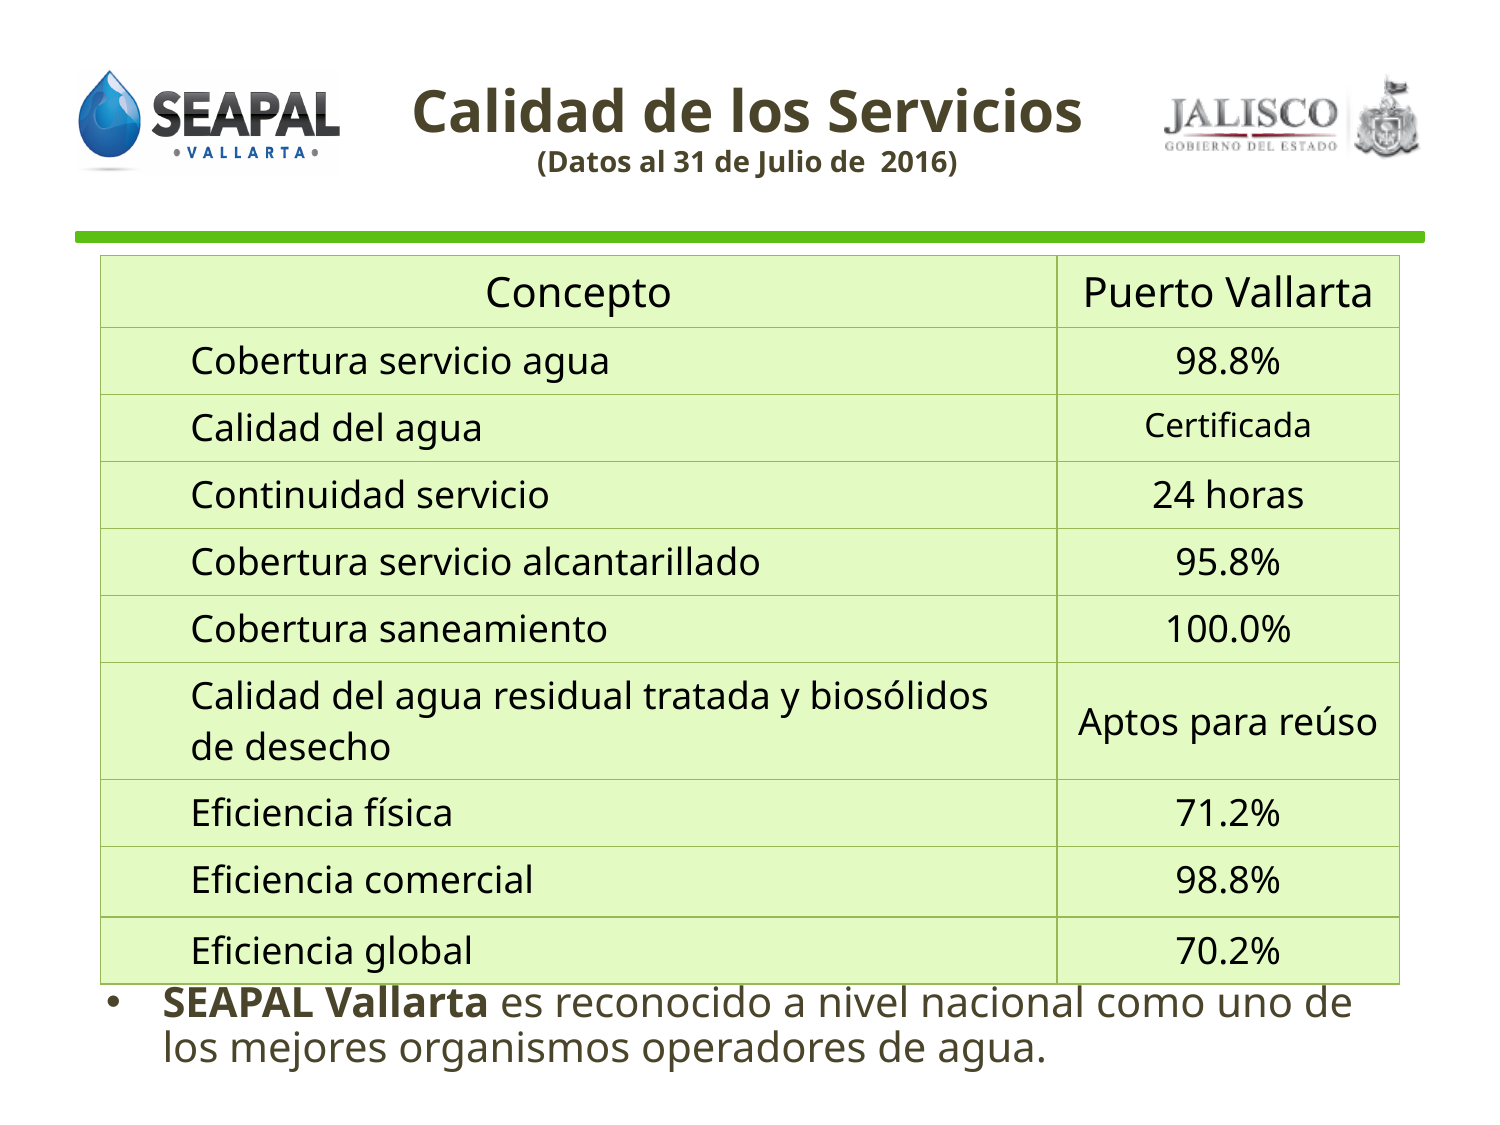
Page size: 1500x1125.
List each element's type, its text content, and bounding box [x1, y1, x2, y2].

table_cell Aptos para reúso [1058, 663, 1399, 779]
table_cell Cobertura saneamiento [101, 596, 1056, 662]
table_header Puerto Vallarta [1058, 256, 1399, 327]
table_cell Calidad del agua residual tratada y biosólidos de desecho [101, 663, 1056, 779]
table_cell 71.2% [1058, 780, 1399, 846]
table_cell Eficiencia física [101, 780, 1056, 846]
table_cell Continuidad servicio [101, 462, 1056, 528]
table_cell 95.8% [1058, 529, 1399, 595]
table_cell Calidad del agua [101, 395, 1056, 461]
table_cell Eficiencia global [101, 918, 1056, 974]
table_cell Cobertura servicio agua [101, 328, 1056, 394]
table_header Concepto [101, 256, 1056, 327]
table_cell Cobertura servicio alcantarillado [101, 529, 1056, 595]
table_cell Certificada [1058, 395, 1399, 461]
table_cell 70.2% [1058, 918, 1399, 974]
text_box SEAPAL Vallarta es reconocido a nivel nacional como uno de los mejores organismos operadores de agua. [91, 974, 1404, 1125]
table_cell 98.8% [1058, 847, 1399, 916]
picture [1413, 74, 1424, 162]
table_cell 100.0% [1058, 596, 1399, 662]
table_cell 24 horas [1058, 462, 1399, 528]
table_cell 98.8% [1058, 328, 1399, 394]
table_cell Eficiencia comercial [101, 847, 1056, 916]
text_box Calidad de los Servicios (Datos al 31 de Julio de 2016) [82, 66, 1413, 232]
